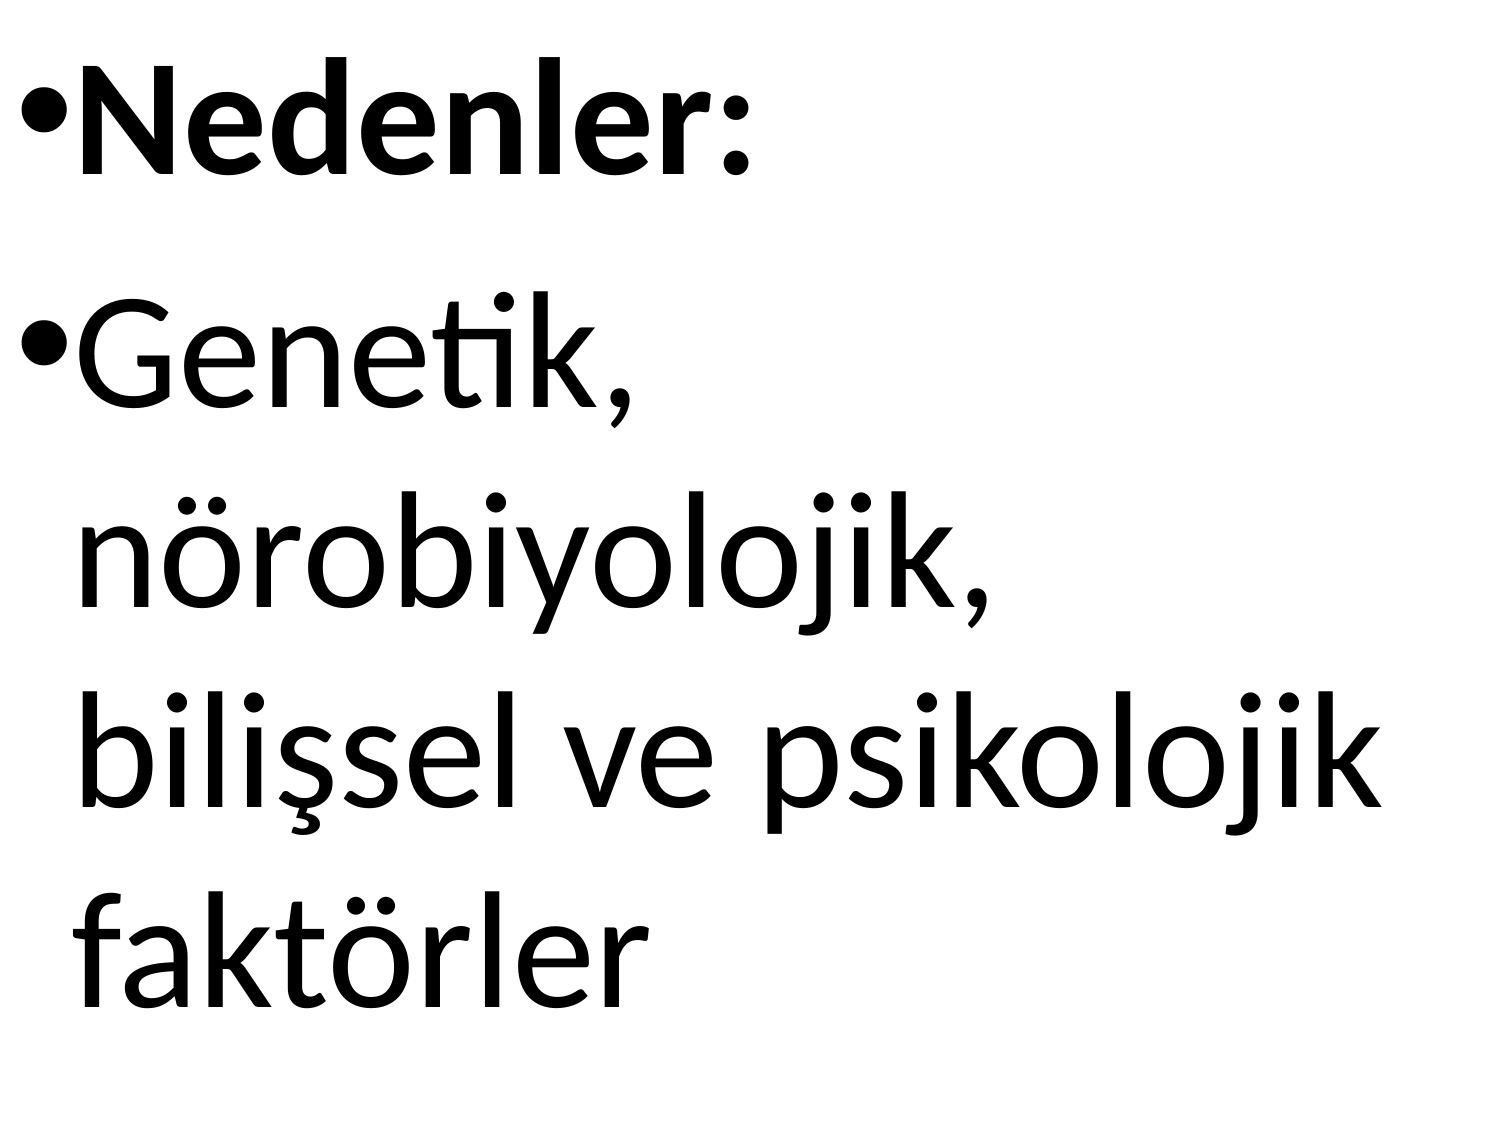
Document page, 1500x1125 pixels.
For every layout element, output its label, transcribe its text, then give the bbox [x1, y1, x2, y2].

list Nedenler: Genetik, nörobiyolojik, bilişsel ve psikolojik faktörler [0, 0, 1500, 1125]
